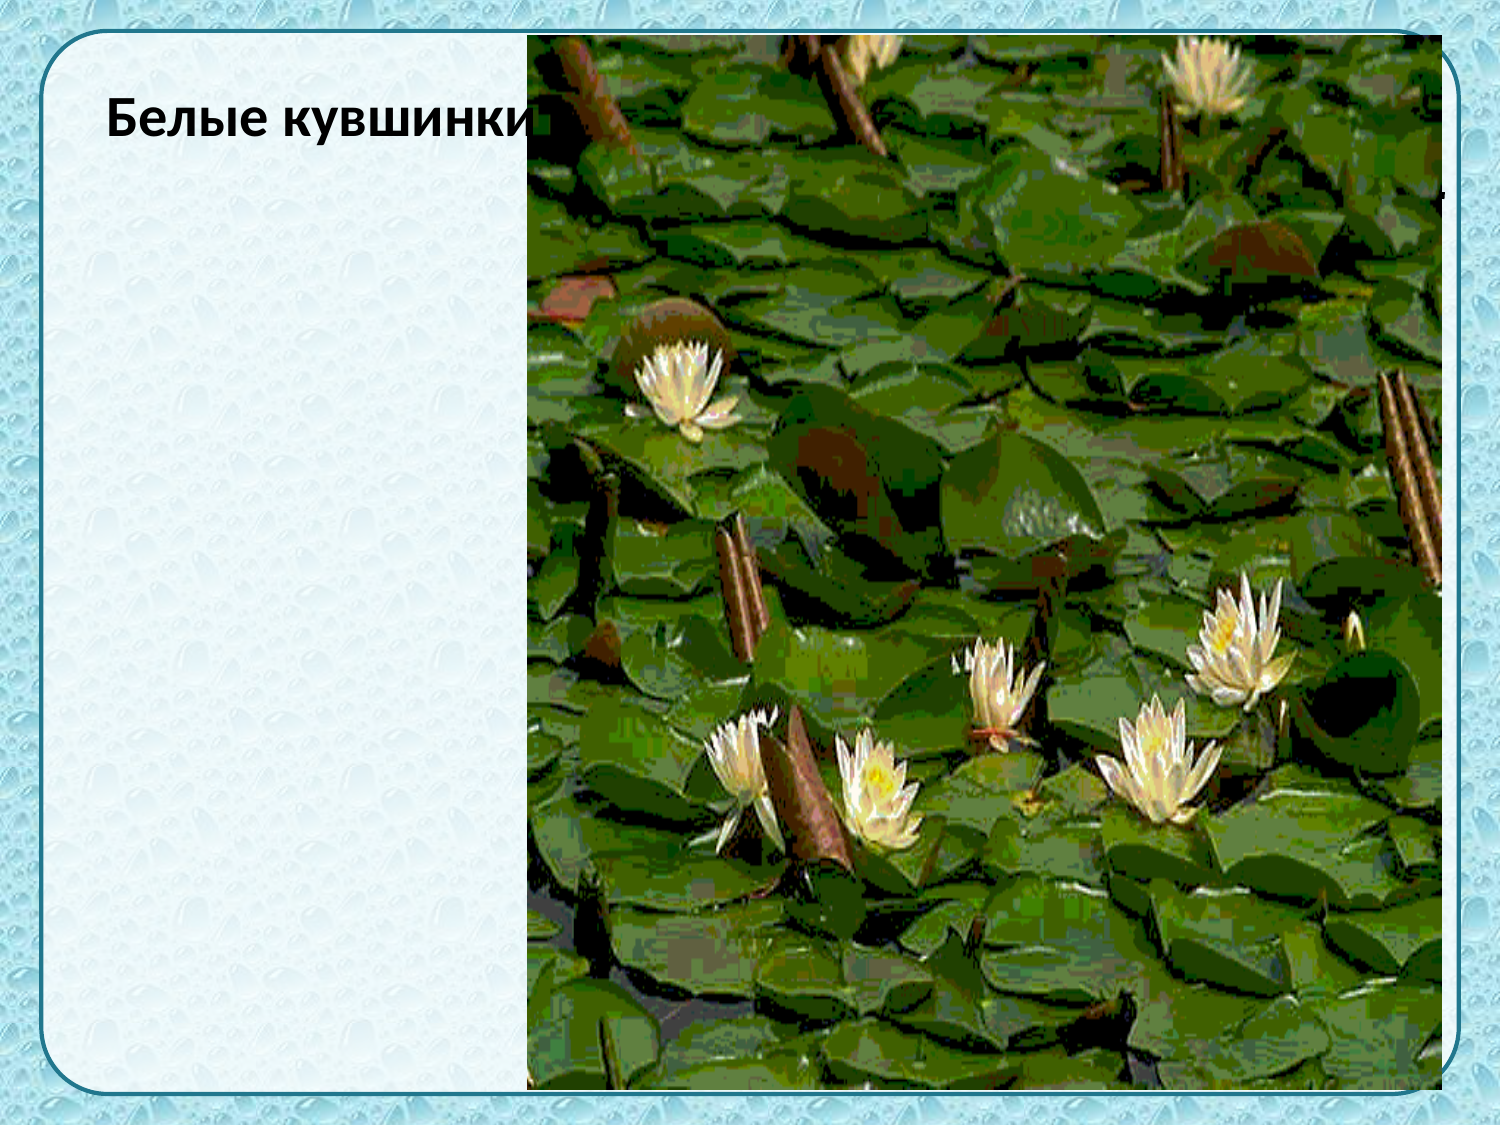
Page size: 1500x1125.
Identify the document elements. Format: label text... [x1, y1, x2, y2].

picture [0, 0, 1500, 1125]
text_box Белые кувшинки [92, 70, 521, 156]
